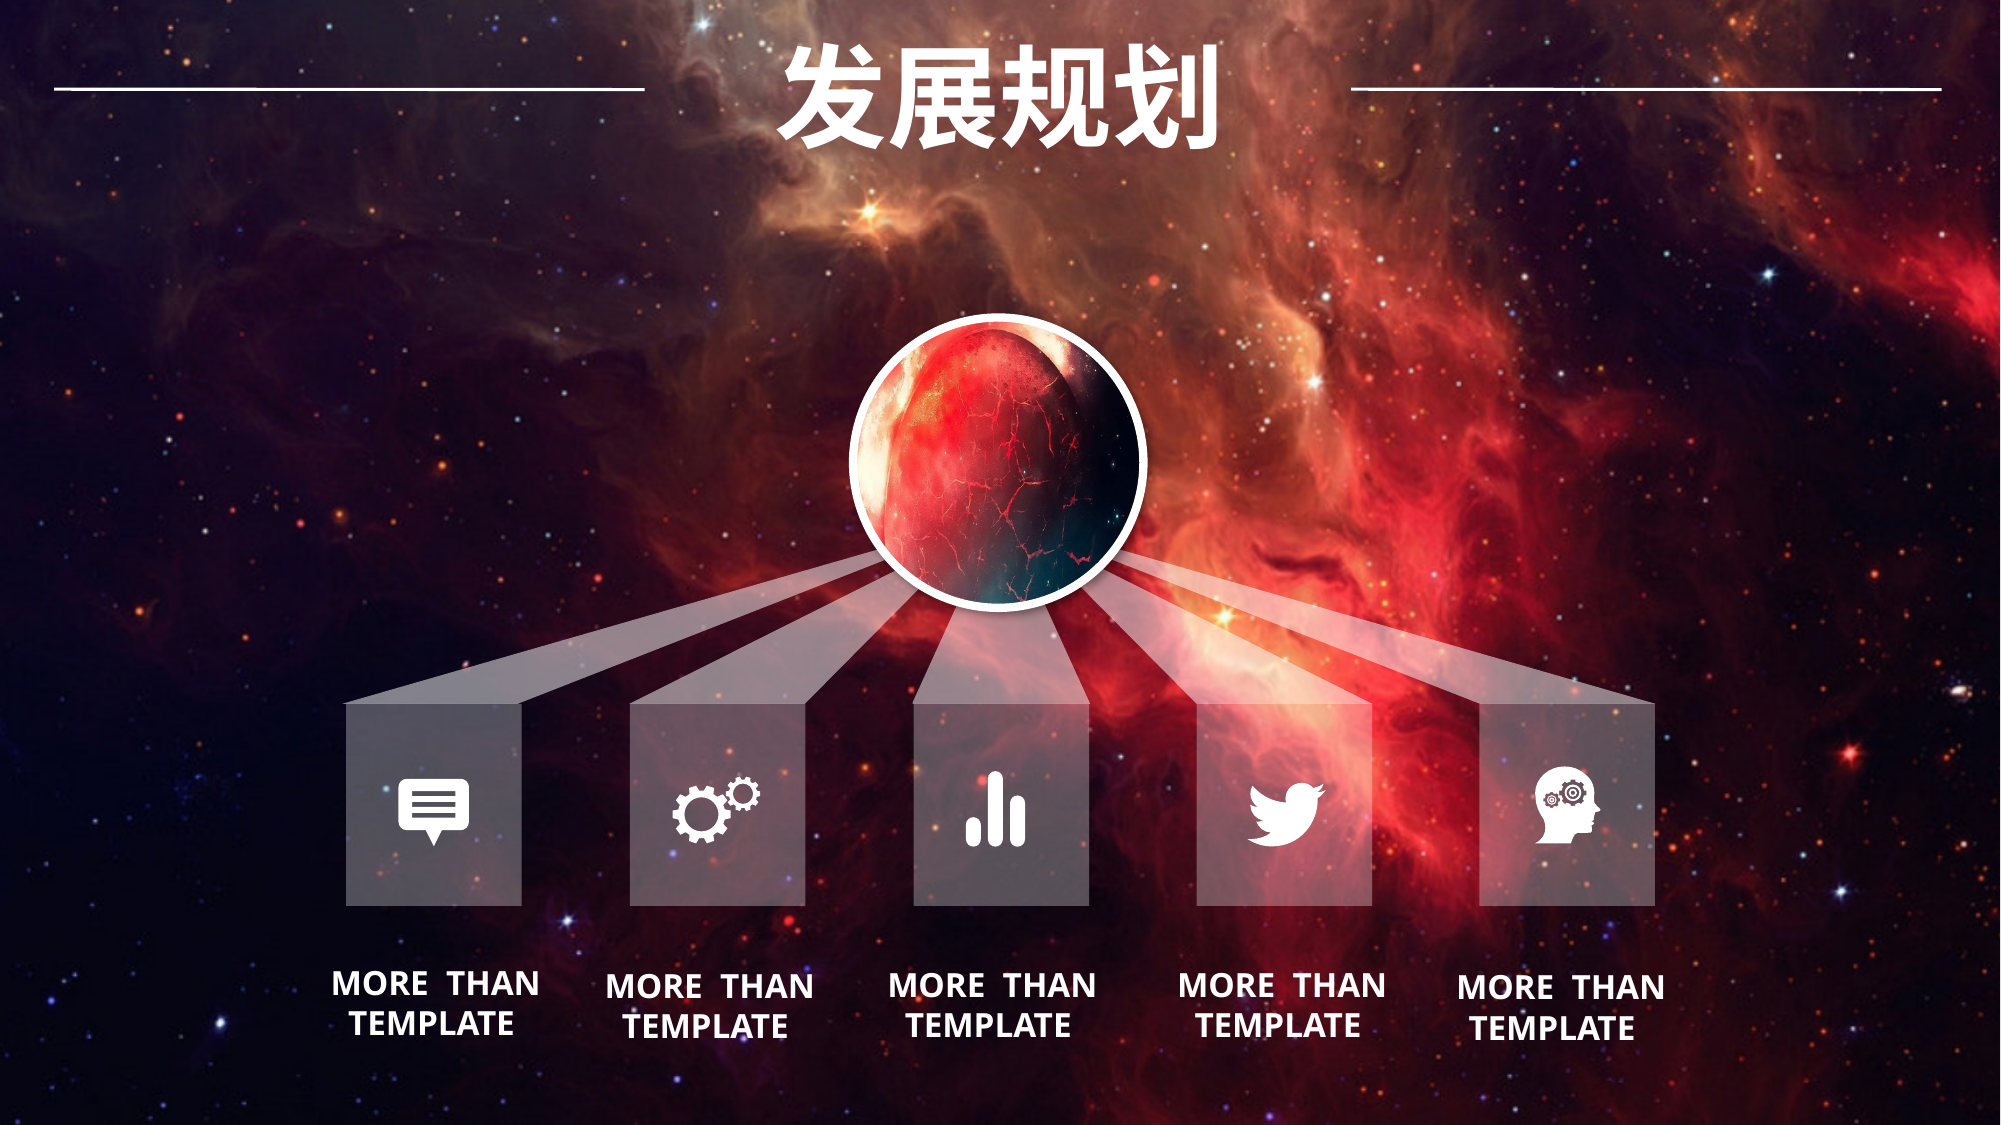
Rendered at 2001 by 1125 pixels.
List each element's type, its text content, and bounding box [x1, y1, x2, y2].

text_box [1085, 572, 1373, 705]
text_box 发展规划 [760, 19, 1240, 170]
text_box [1535, 766, 1604, 844]
text_box [911, 610, 1092, 705]
text_box [629, 705, 806, 907]
text_box [852, 316, 1145, 609]
text_box [1478, 705, 1656, 907]
text_box MORE THAN TEMPLATE [828, 956, 1118, 1052]
text_box MORE THAN TEMPLATE [1392, 955, 1691, 1055]
text_box [345, 704, 523, 907]
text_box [398, 778, 469, 847]
text_box MORE THAN TEMPLATE [272, 955, 565, 1080]
text_box [1196, 705, 1373, 907]
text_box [672, 776, 761, 844]
picture [0, 0, 2001, 1125]
text_box [341, 549, 885, 705]
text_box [965, 771, 1025, 847]
text_box MORE THAN TEMPLATE [545, 958, 839, 1116]
text_box MORE THAN TEMPLATE [1118, 956, 1412, 1114]
text_box [913, 705, 1090, 907]
text_box [628, 571, 918, 705]
text_box [1247, 782, 1326, 847]
text_box [1119, 551, 1656, 705]
